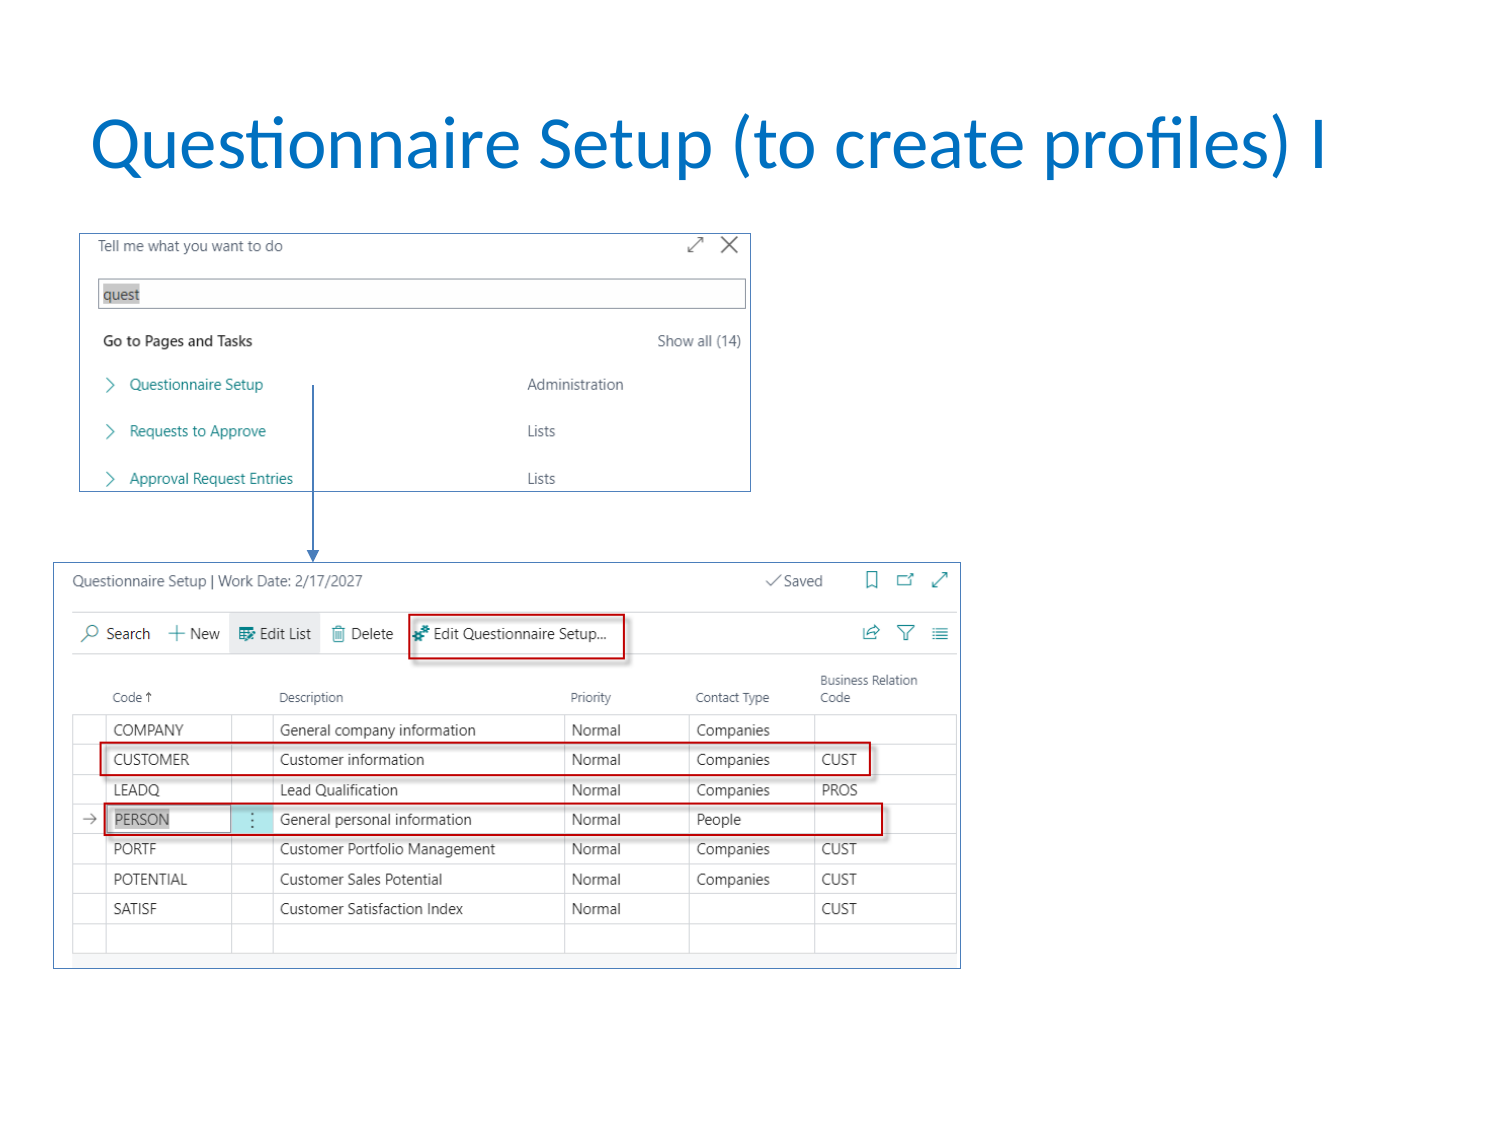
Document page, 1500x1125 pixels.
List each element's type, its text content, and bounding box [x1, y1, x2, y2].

picture [52, 562, 962, 969]
title Questionnaire Setup (to create profiles) I [75, 45, 1425, 233]
picture [79, 233, 751, 492]
